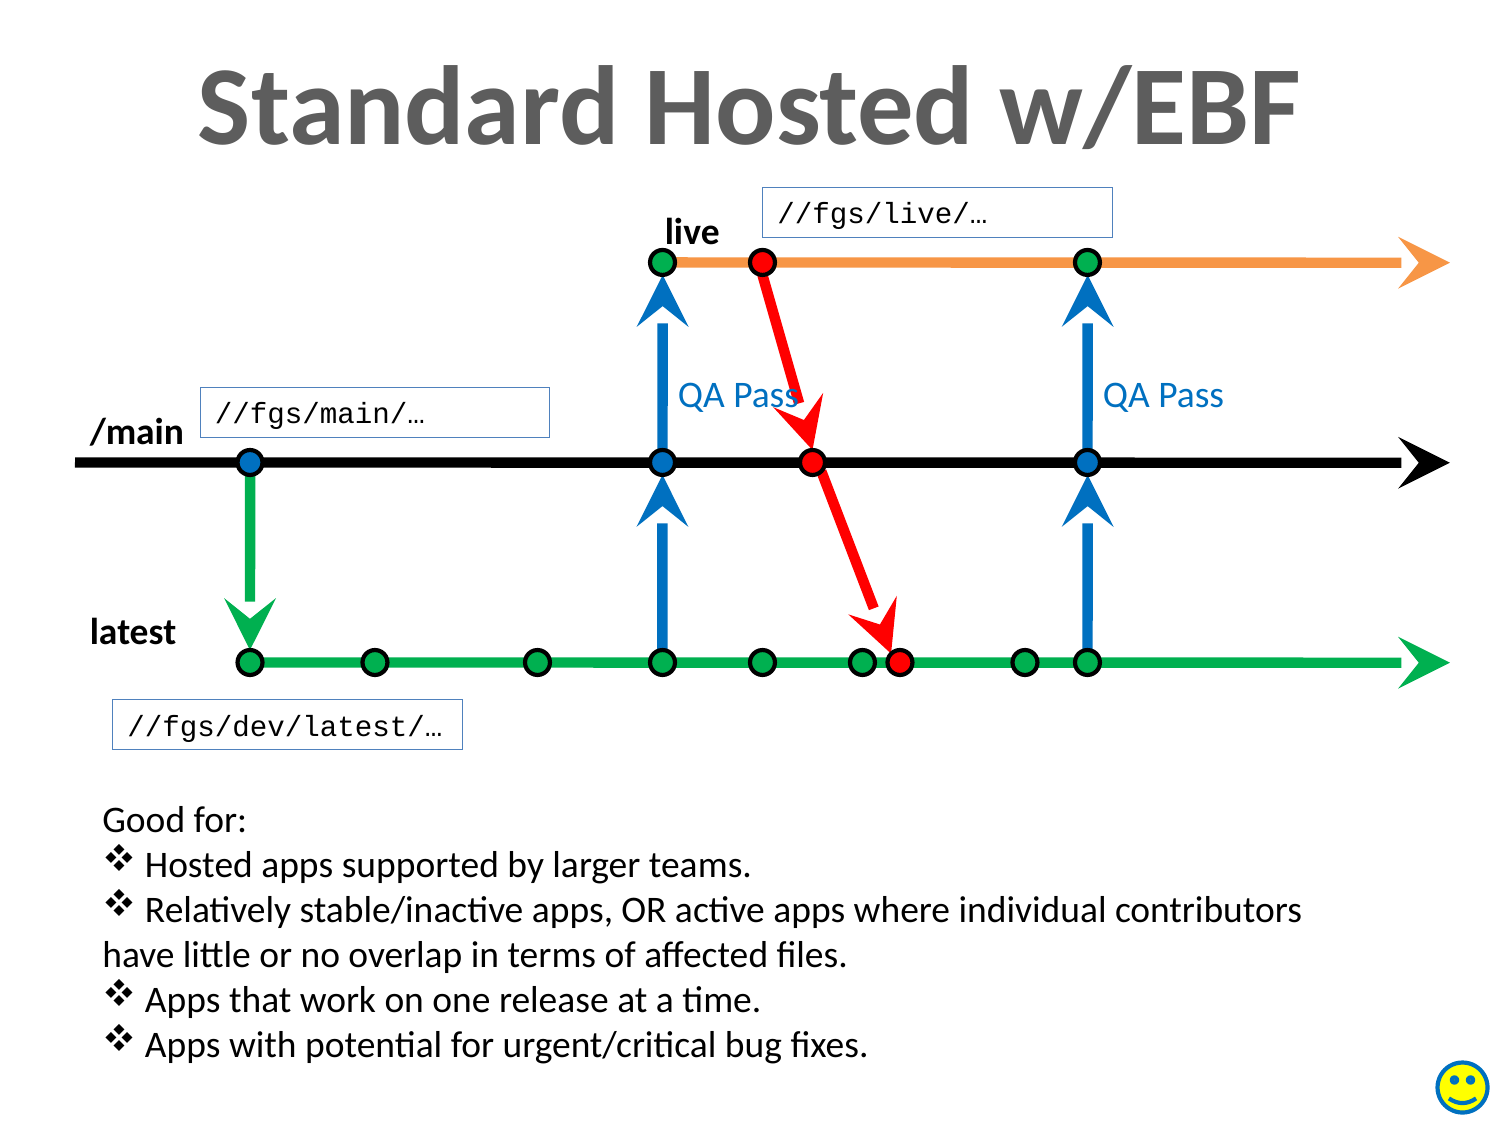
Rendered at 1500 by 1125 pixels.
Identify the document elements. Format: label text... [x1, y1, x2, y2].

text_box [235, 447, 265, 461]
text_box [1073, 247, 1102, 261]
text_box [748, 647, 777, 661]
text_box [650, 471, 675, 478]
text_box //fgs/live/… [762, 187, 1113, 238]
text_box QA Pass [663, 362, 694, 367]
text_box [850, 671, 875, 678]
text_box [1073, 647, 1102, 661]
text_box [648, 647, 677, 661]
text_box [848, 647, 877, 661]
text_box [750, 271, 775, 278]
text_box [1435, 1060, 1490, 1115]
text_box [235, 647, 265, 678]
text_box Standard Hosted w/EBF [0, 24, 1500, 175]
text_box live [649, 199, 813, 257]
text_box //fgs/dev/latest/… [112, 699, 463, 750]
text_box [888, 671, 912, 678]
text_box [525, 671, 550, 678]
text_box [363, 671, 387, 678]
text_box Good for: Hosted apps supported by larger teams. Relatively stable/inactive apps, OR active apps where individual contributors have little or no overlap in terms of affected files. Apps that work on one release at a time. Apps with potential for urgent/critical bug fixes. [87, 787, 1363, 1073]
text_box [1075, 271, 1100, 278]
text_box QA Pass [663, 377, 815, 423]
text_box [777, 263, 1073, 268]
text_box [360, 647, 390, 661]
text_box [1102, 263, 1402, 268]
text_box //fgs/main/… [200, 387, 550, 438]
text_box [238, 471, 262, 478]
text_box [1073, 447, 1102, 461]
text_box [885, 647, 915, 661]
text_box [750, 671, 775, 678]
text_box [1413, 263, 1448, 269]
text_box [1010, 647, 1040, 661]
text_box [1075, 471, 1100, 478]
text_box [647, 247, 677, 278]
text_box QA Pass [1088, 362, 1240, 423]
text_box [764, 527, 948, 598]
text_box [648, 447, 677, 461]
text_box [523, 647, 552, 661]
text_box [1075, 671, 1100, 678]
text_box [677, 263, 748, 268]
text_box [800, 471, 825, 478]
text_box [650, 671, 675, 678]
text_box /main [74, 399, 238, 460]
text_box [699, 337, 876, 388]
text_box [798, 447, 827, 461]
text_box [748, 247, 777, 261]
text_box latest [74, 599, 238, 660]
text_box [1013, 671, 1037, 678]
